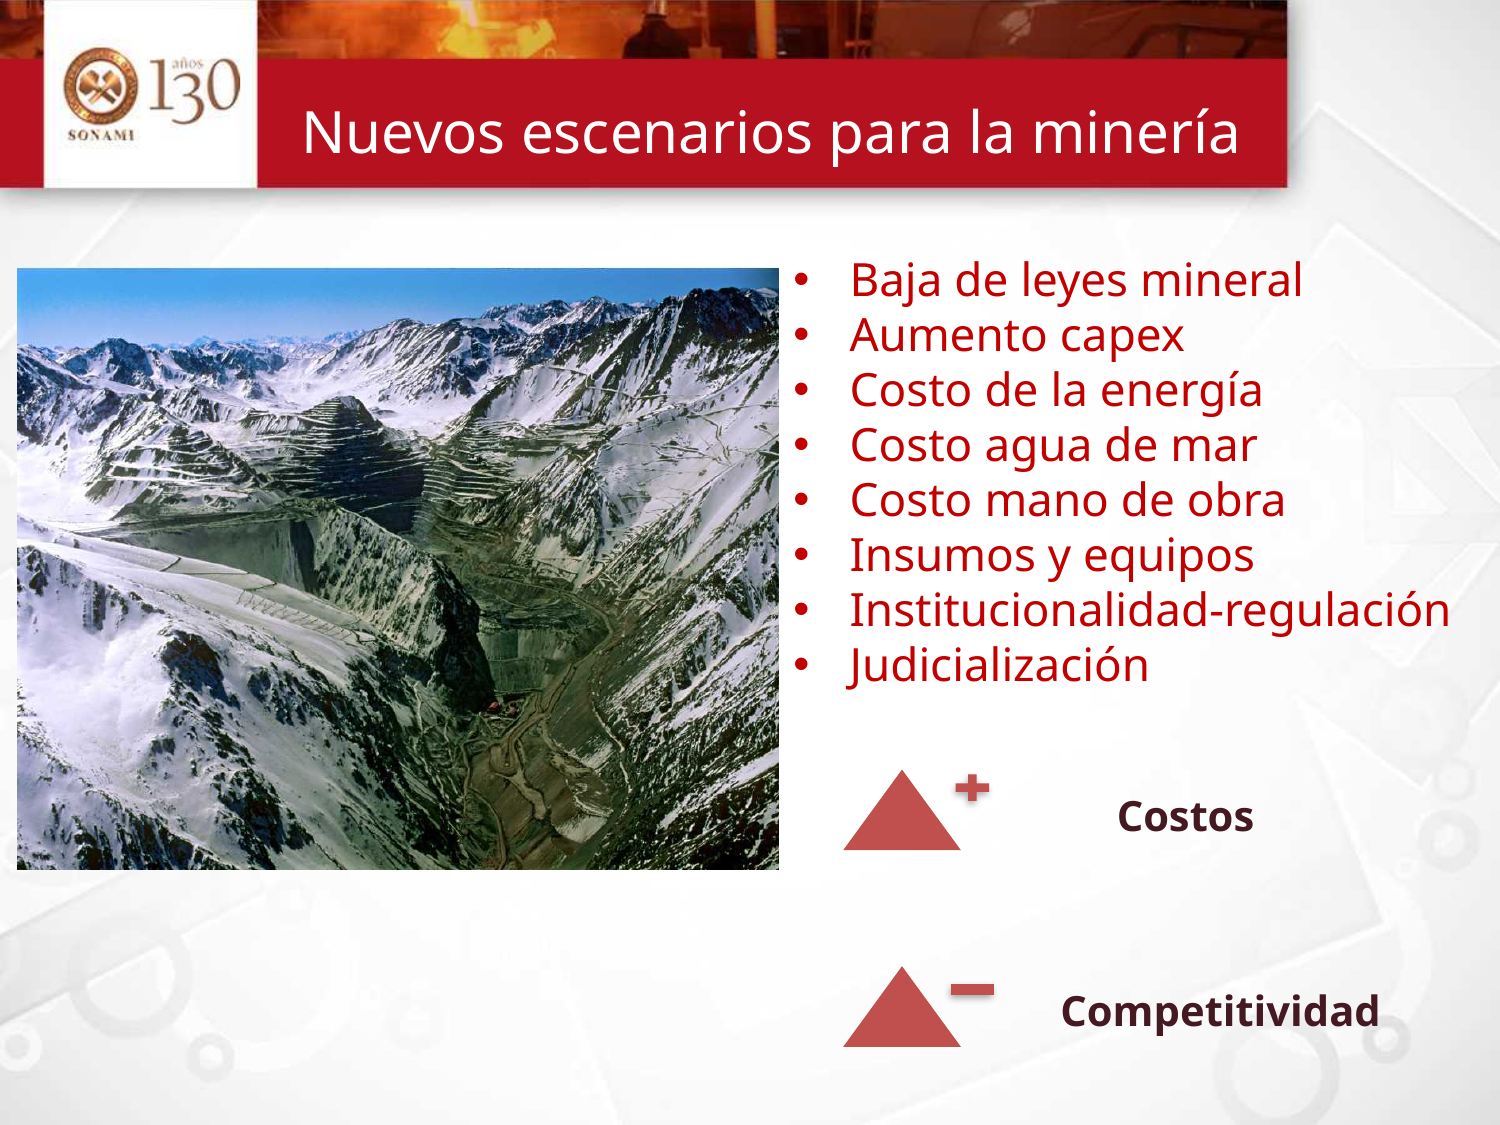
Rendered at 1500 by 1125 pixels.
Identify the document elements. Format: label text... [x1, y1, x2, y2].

text_box Baja de leyes mineral Aumento capex Costo de la energía Costo agua de mar Costo mano de obra Insumos y equipos Institucionalidad-regulación Judicialización [778, 243, 1498, 699]
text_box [842, 769, 1388, 1047]
title Nuevos escenarios para la minería [257, 91, 1285, 169]
picture [0, 0, 1500, 1125]
